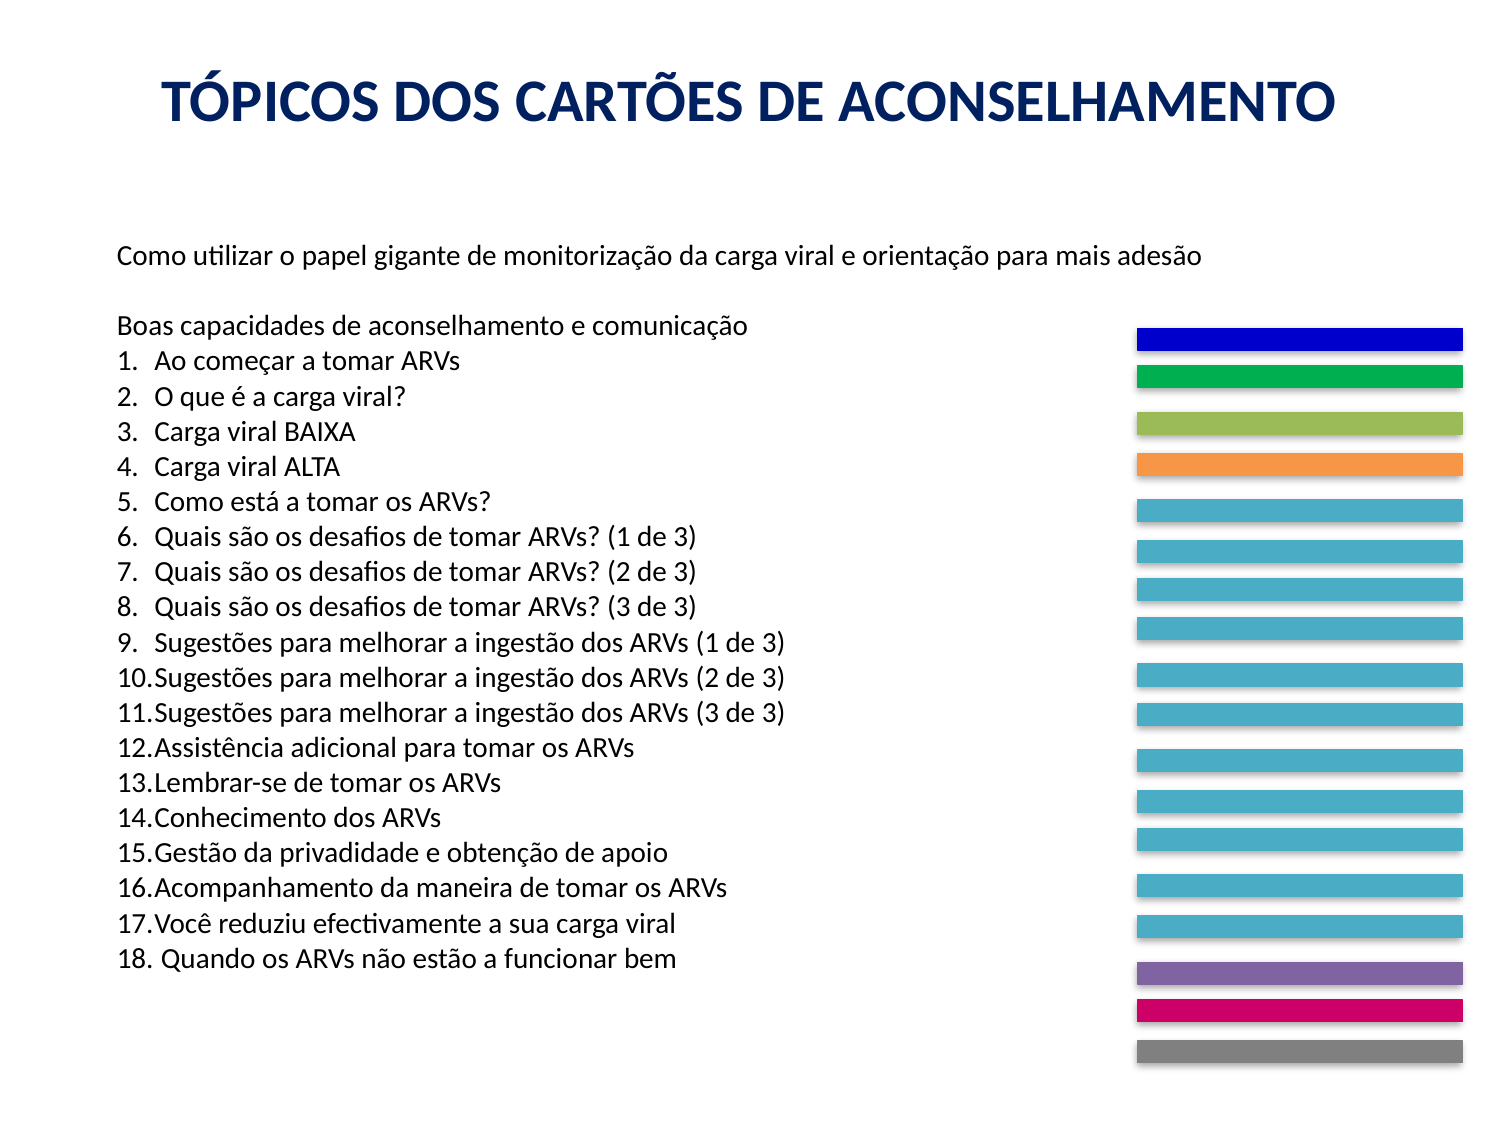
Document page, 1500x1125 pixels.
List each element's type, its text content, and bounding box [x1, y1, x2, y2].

text_box [1137, 365, 1463, 388]
text_box [1137, 412, 1463, 435]
text_box [1137, 328, 1463, 351]
text_box [1137, 499, 1463, 522]
text_box [1137, 453, 1463, 476]
text_box [1137, 578, 1463, 601]
text_box [1137, 540, 1463, 563]
text_box [1137, 703, 1463, 726]
text_box [1137, 915, 1463, 938]
text_box Como utilizar o papel gigante de monitorização da carga viral e orientação para mais adesão Boas capacidades de aconselhamento e comunicação Ao começar a tomar ARVs O que é a carga viral? Carga viral BAIXA Carga viral ALTA Como está a tomar os ARVs? Quais são os desafios de tomar ARVs? (1 de 3) Quais são os desafios de tomar ARVs? (2 de 3) Quais são os desafios de tomar ARVs? (3 de 3) Sugestões para melhorar a ingestão dos ARVs (1 de 3) Sugestões para melhorar a ingestão dos ARVs (2 de 3) Sugestões para melhorar a ingestão dos ARVs (3 de 3) Assistência adicional para tomar os ARVs Lembrar-se de tomar os ARVs Conhecimento dos ARVs Gestão da privadidade e obtenção de apoio Acompanhamento da maneira de tomar os ARVs Você reduziu efectivamente a sua carga viral Quando os ARVs não estão a funcionar bem [103, 233, 1454, 1125]
text_box [1137, 663, 1463, 687]
text_box [1137, 617, 1463, 640]
text_box [1137, 790, 1463, 813]
text_box [1137, 1040, 1463, 1063]
text_box [1137, 999, 1463, 1022]
text_box [1137, 874, 1463, 897]
title TÓPICOS DOS CARTÕES DE ACONSELHAMENTO [75, 36, 1425, 176]
text_box [1137, 962, 1463, 985]
text_box [1137, 828, 1463, 851]
text_box [1137, 749, 1463, 772]
